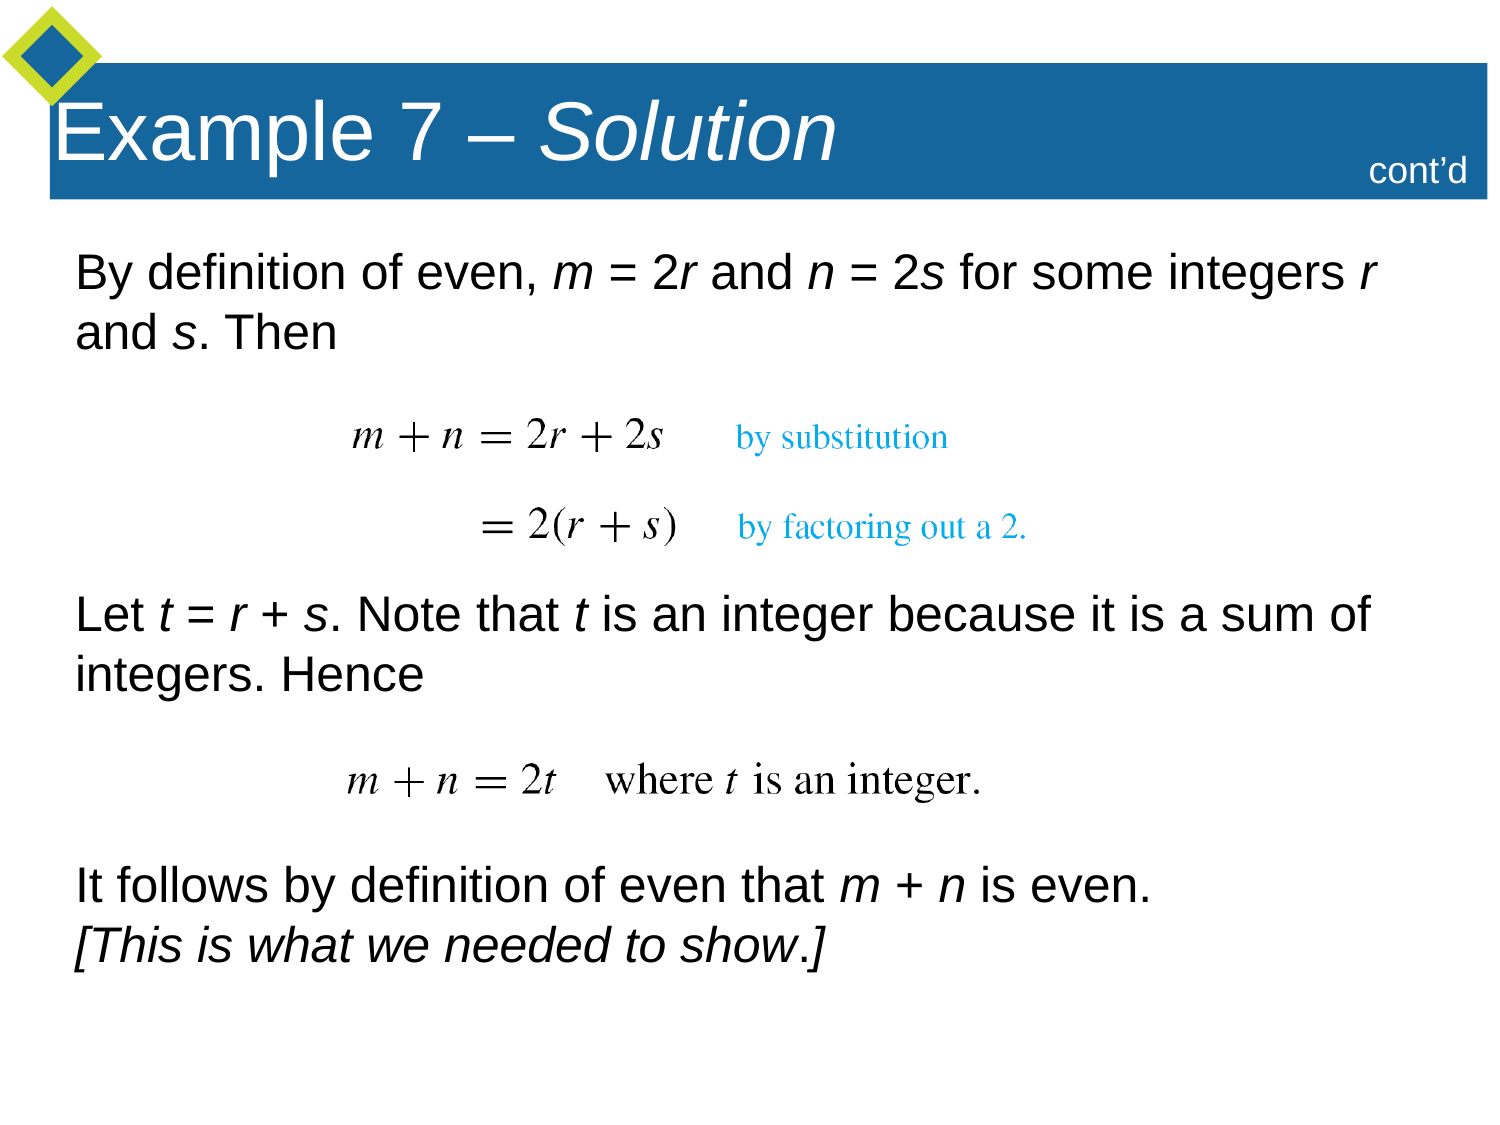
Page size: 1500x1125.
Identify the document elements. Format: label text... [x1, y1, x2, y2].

picture [474, 497, 1032, 551]
picture [337, 410, 963, 463]
text_box cont’d [1360, 138, 1476, 198]
picture [337, 753, 993, 811]
title Example 7 – Solution [52, 33, 1403, 221]
list By definition of even, m = 2r and n = 2s for some integers r and s. Then Let t = r + s. Note that t is an integer because it is a sum of integers. Hence It follows by definition of even that m + n is even. [This is what we needed to show.] [75, 239, 1425, 1103]
